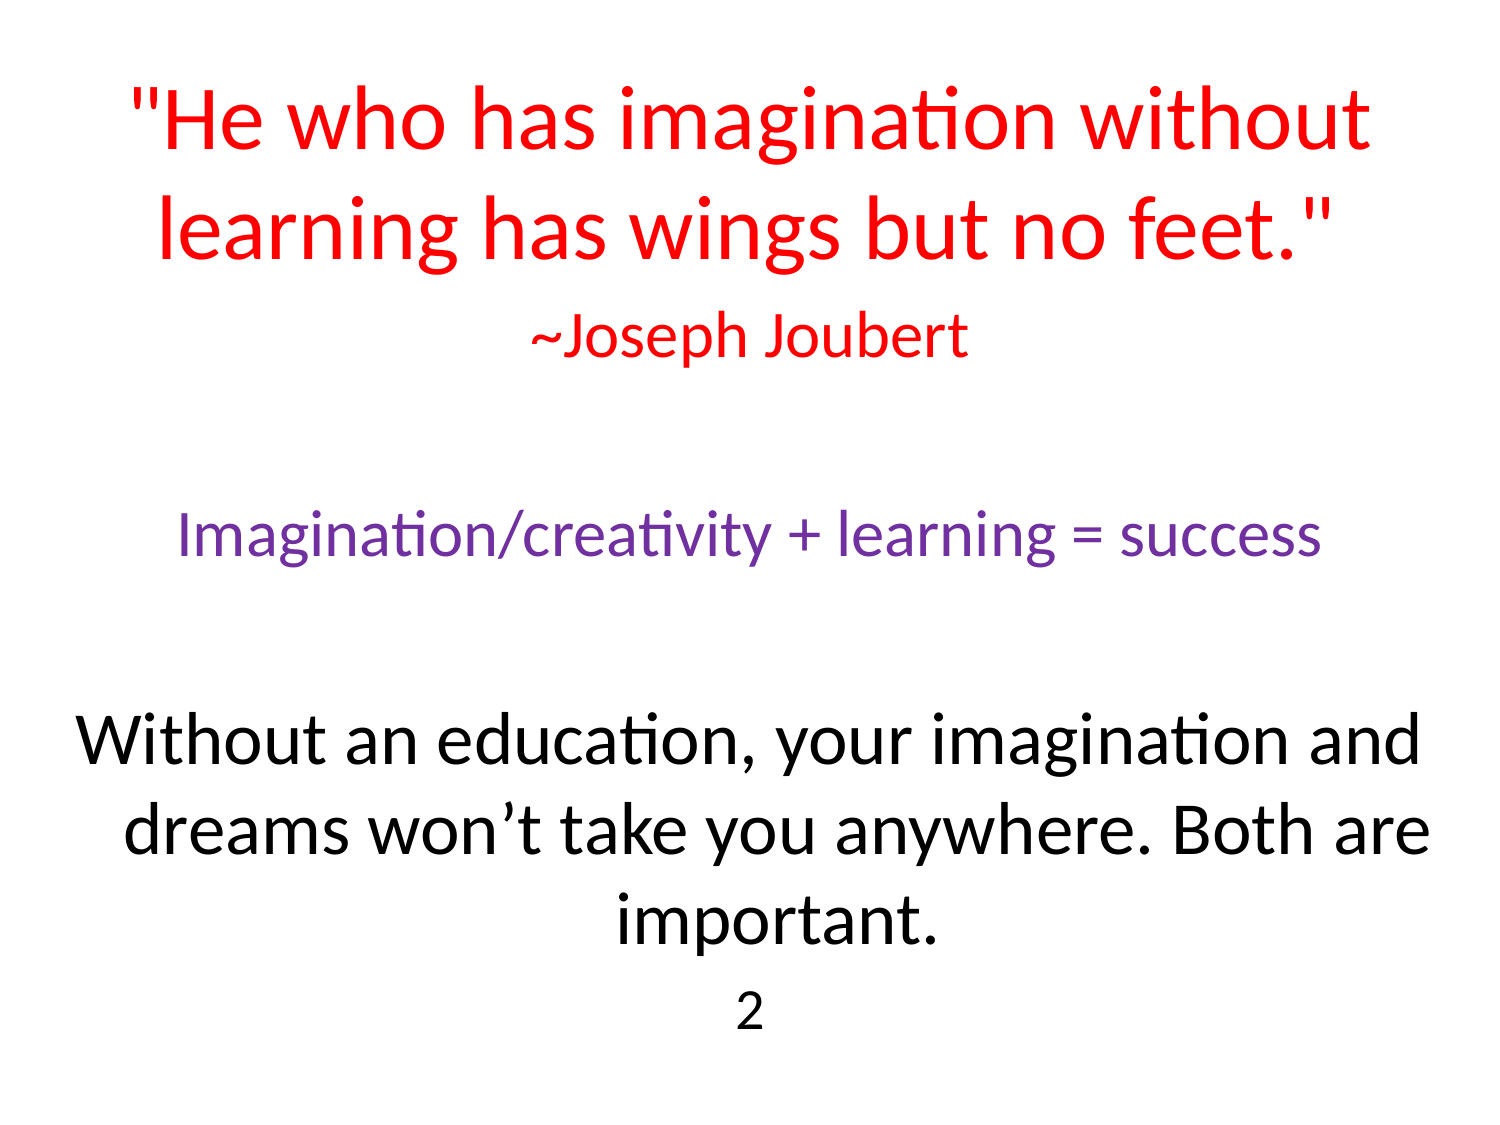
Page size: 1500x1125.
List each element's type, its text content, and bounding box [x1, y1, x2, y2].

list "He who has imagination without learning has wings but no feet." ~Joseph Joubert Imagination/creativity + learning = success Without an education, your imagination and dreams won’t take you anywhere. Both are important. 2 [0, 50, 1500, 1100]
